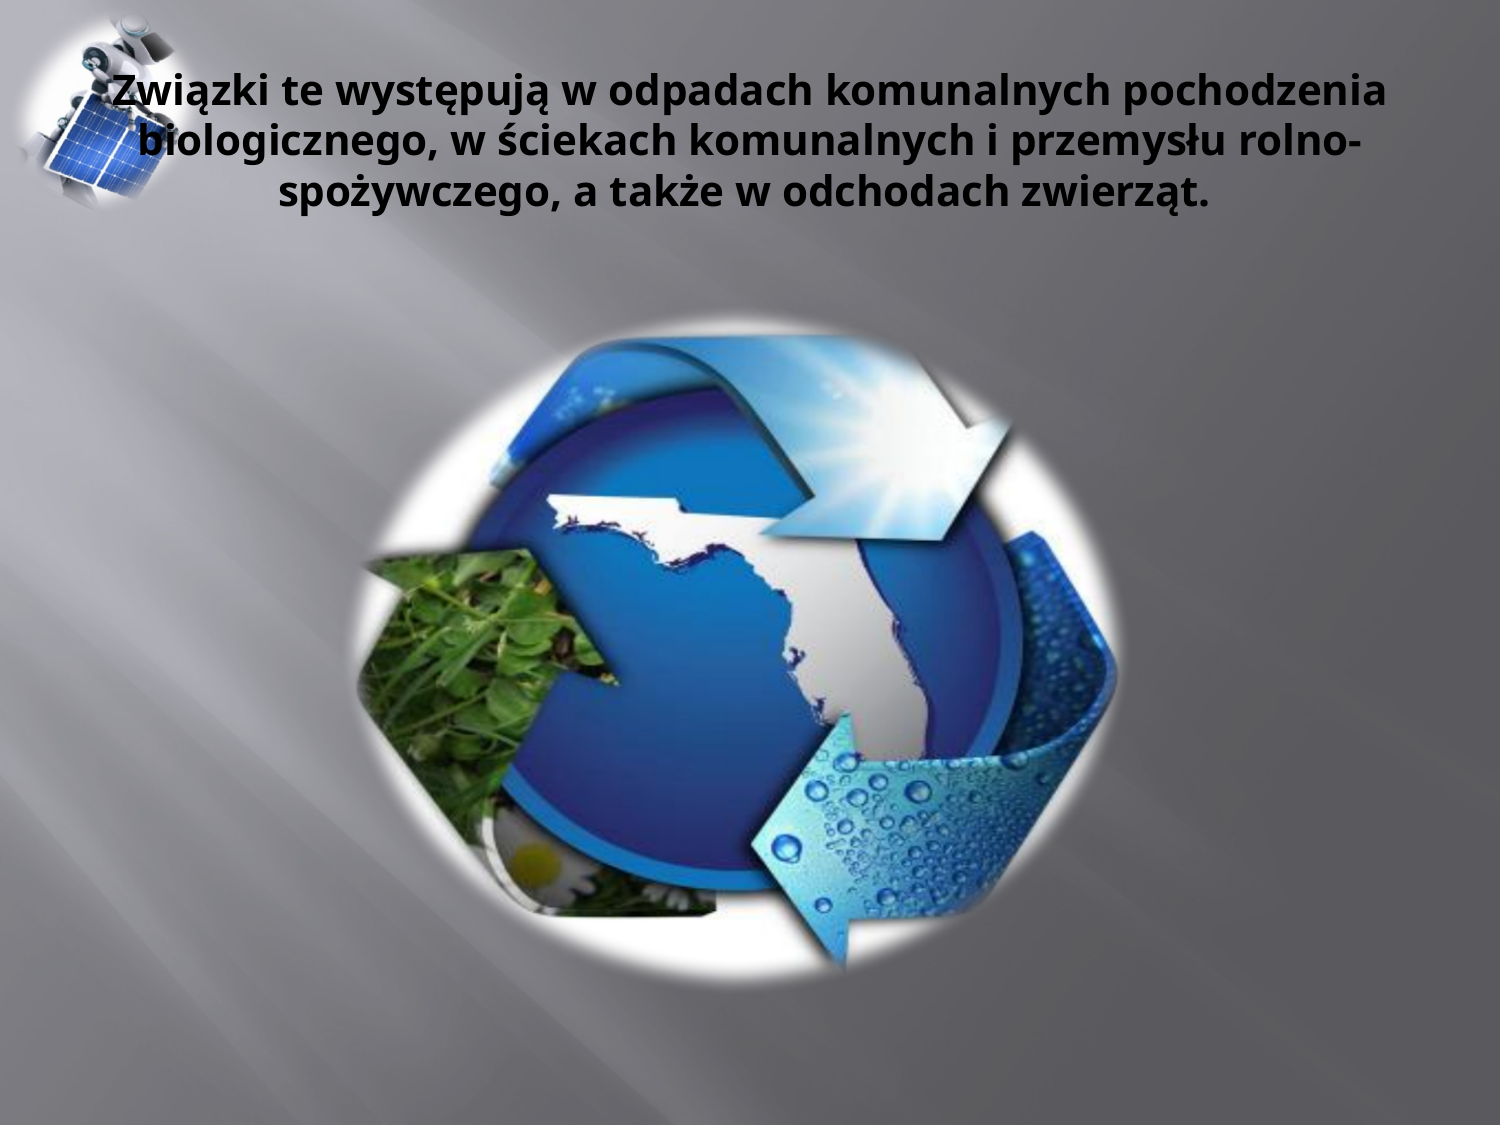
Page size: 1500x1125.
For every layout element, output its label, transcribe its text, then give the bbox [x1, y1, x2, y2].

picture [6, 0, 208, 223]
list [339, 304, 1133, 997]
title Związki te występują w odpadach komunalnych pochodzenia biologicznego, w ściekach komunalnych i przemysłu rolno-spożywczego, a także w odchodach zwierząt. [250, 45, 1425, 233]
